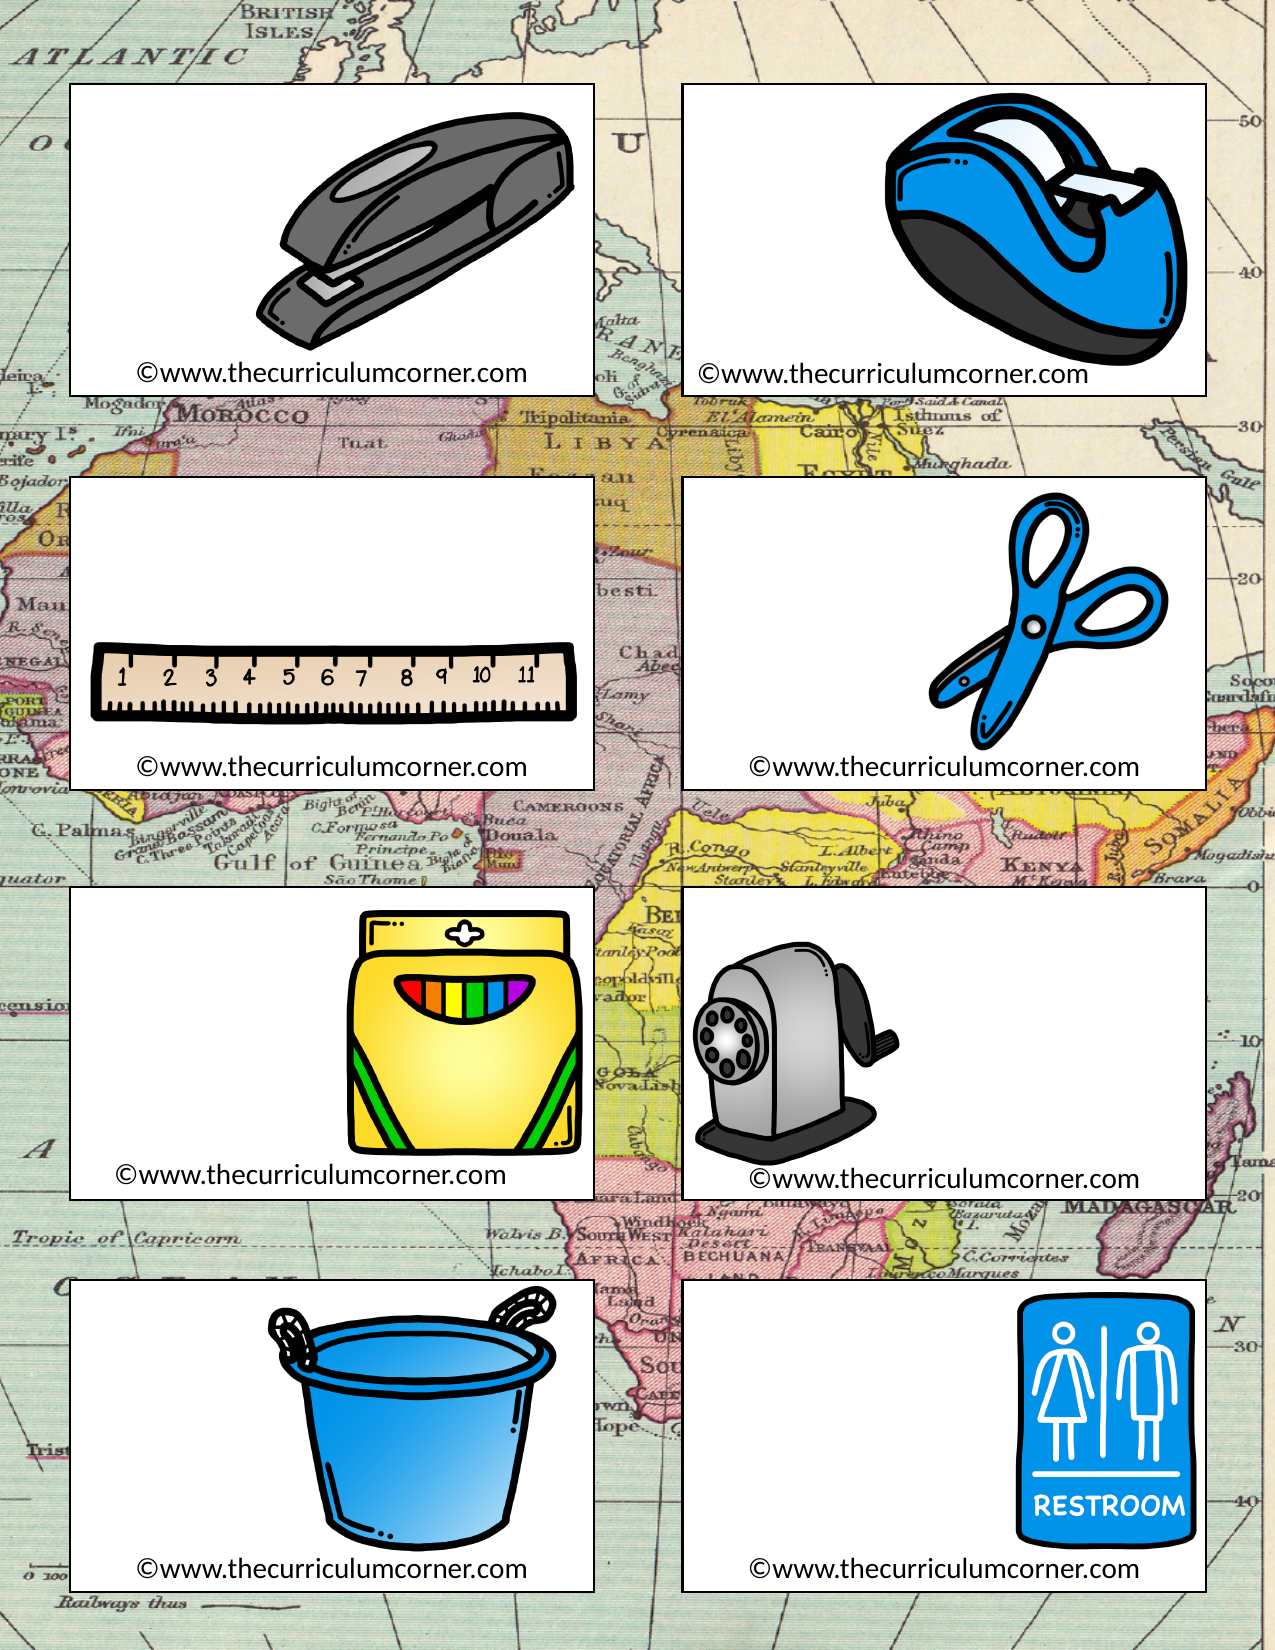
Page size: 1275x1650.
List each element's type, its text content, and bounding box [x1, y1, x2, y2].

text_box ©www.thecurriculumcorner.com [99, 1147, 300, 1198]
text_box ©www.thecurriculumcorner.com [733, 739, 1007, 790]
text_box [681, 83, 866, 397]
text_box ©www.thecurriculumcorner.com [120, 1541, 544, 1592]
picture [0, 0, 1275, 1650]
text_box ©www.thecurriculumcorner.com [1026, 739, 1156, 790]
text_box [681, 1279, 1207, 1593]
text_box ©www.thecurriculumcorner.com [120, 345, 544, 396]
text_box ©www.thecurriculumcorner.com [733, 1151, 1156, 1202]
text_box ©www.thecurriculumcorner.com [120, 739, 544, 790]
text_box [69, 886, 595, 1201]
text_box [1025, 476, 1207, 791]
text_box [69, 83, 595, 397]
text_box [681, 886, 1207, 1201]
text_box [69, 1279, 595, 1593]
text_box ©www.thecurriculumcorner.com [733, 1541, 1156, 1592]
text_box ©www.thecurriculumcorner.com [682, 346, 866, 397]
text_box [681, 476, 1035, 791]
text_box [69, 476, 595, 791]
